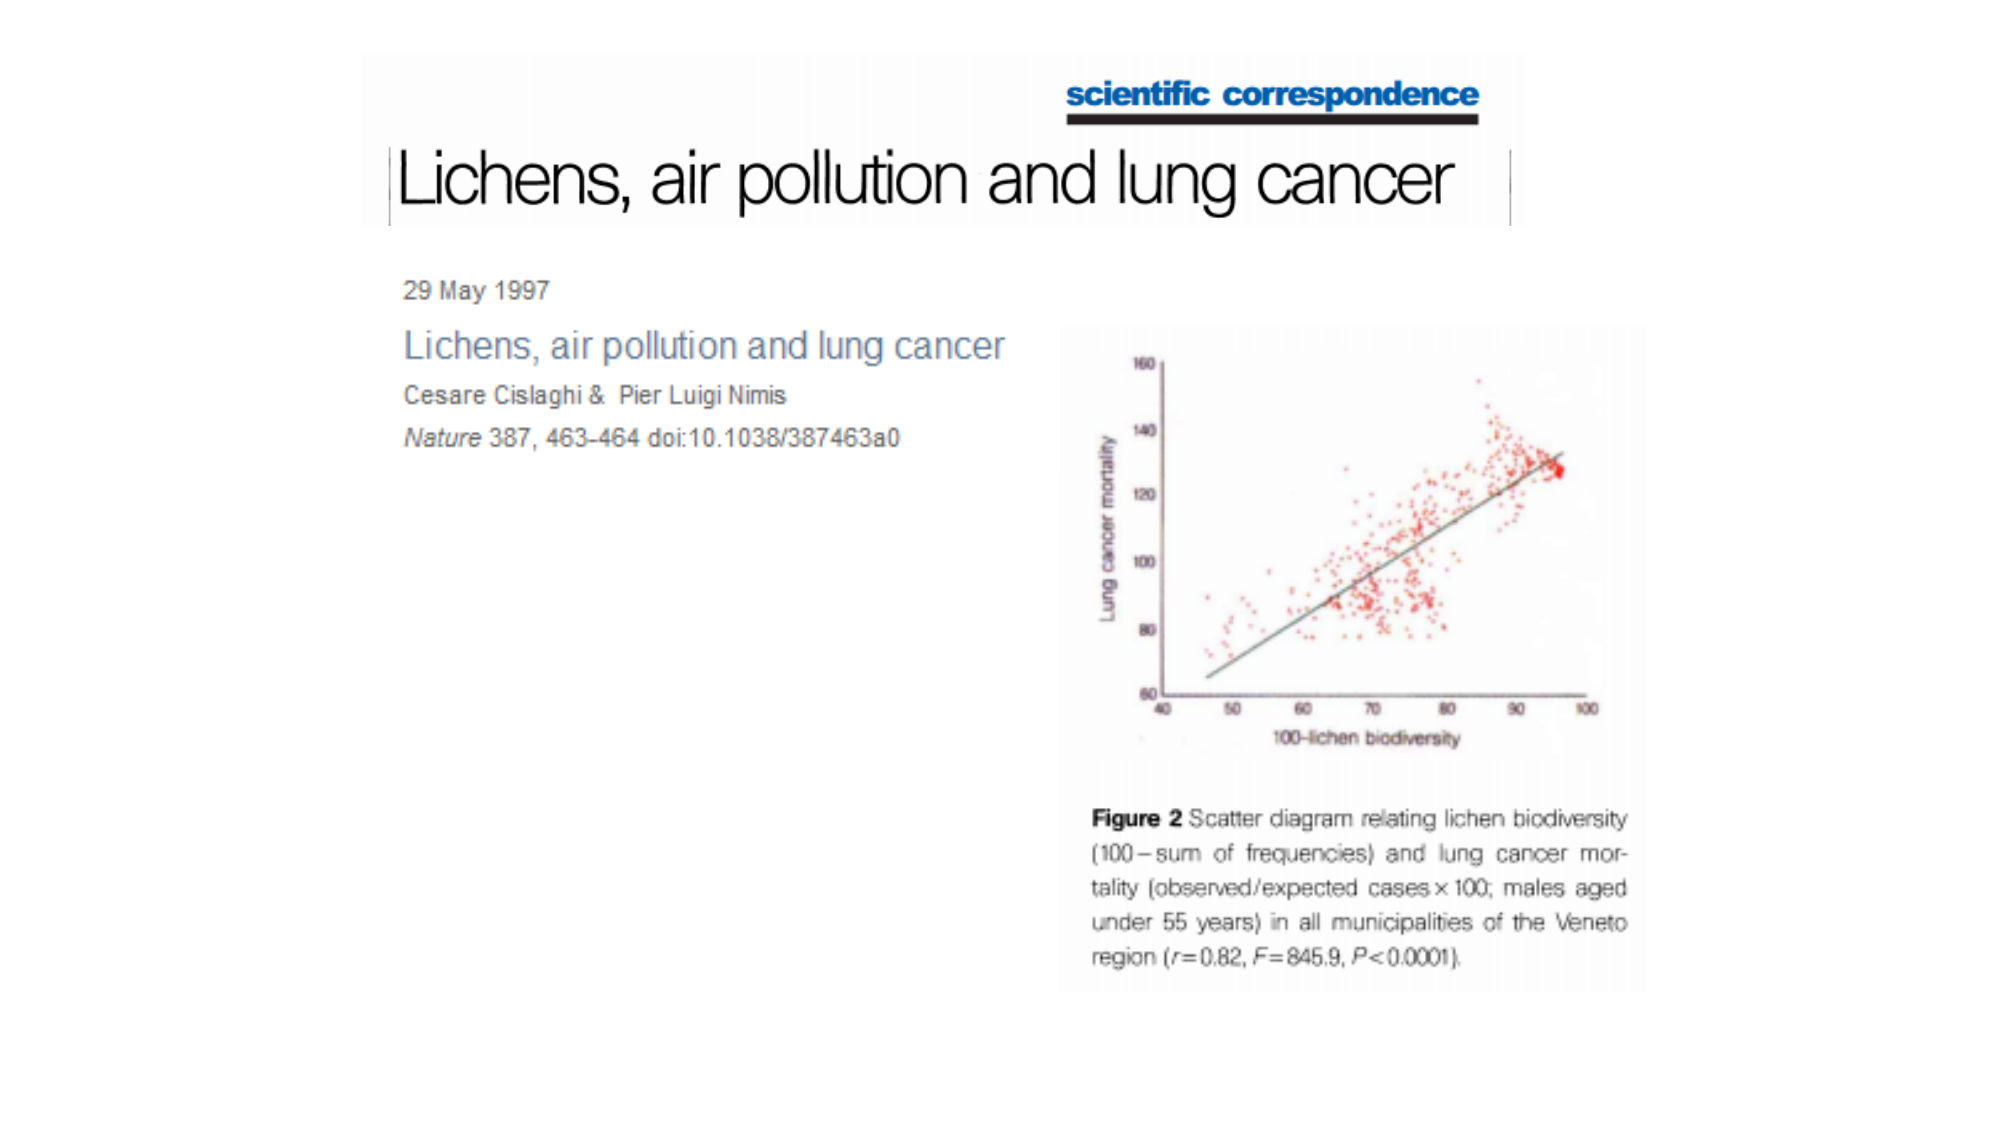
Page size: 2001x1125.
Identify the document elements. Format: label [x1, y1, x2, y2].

picture [361, 54, 1530, 227]
picture [385, 255, 1646, 992]
